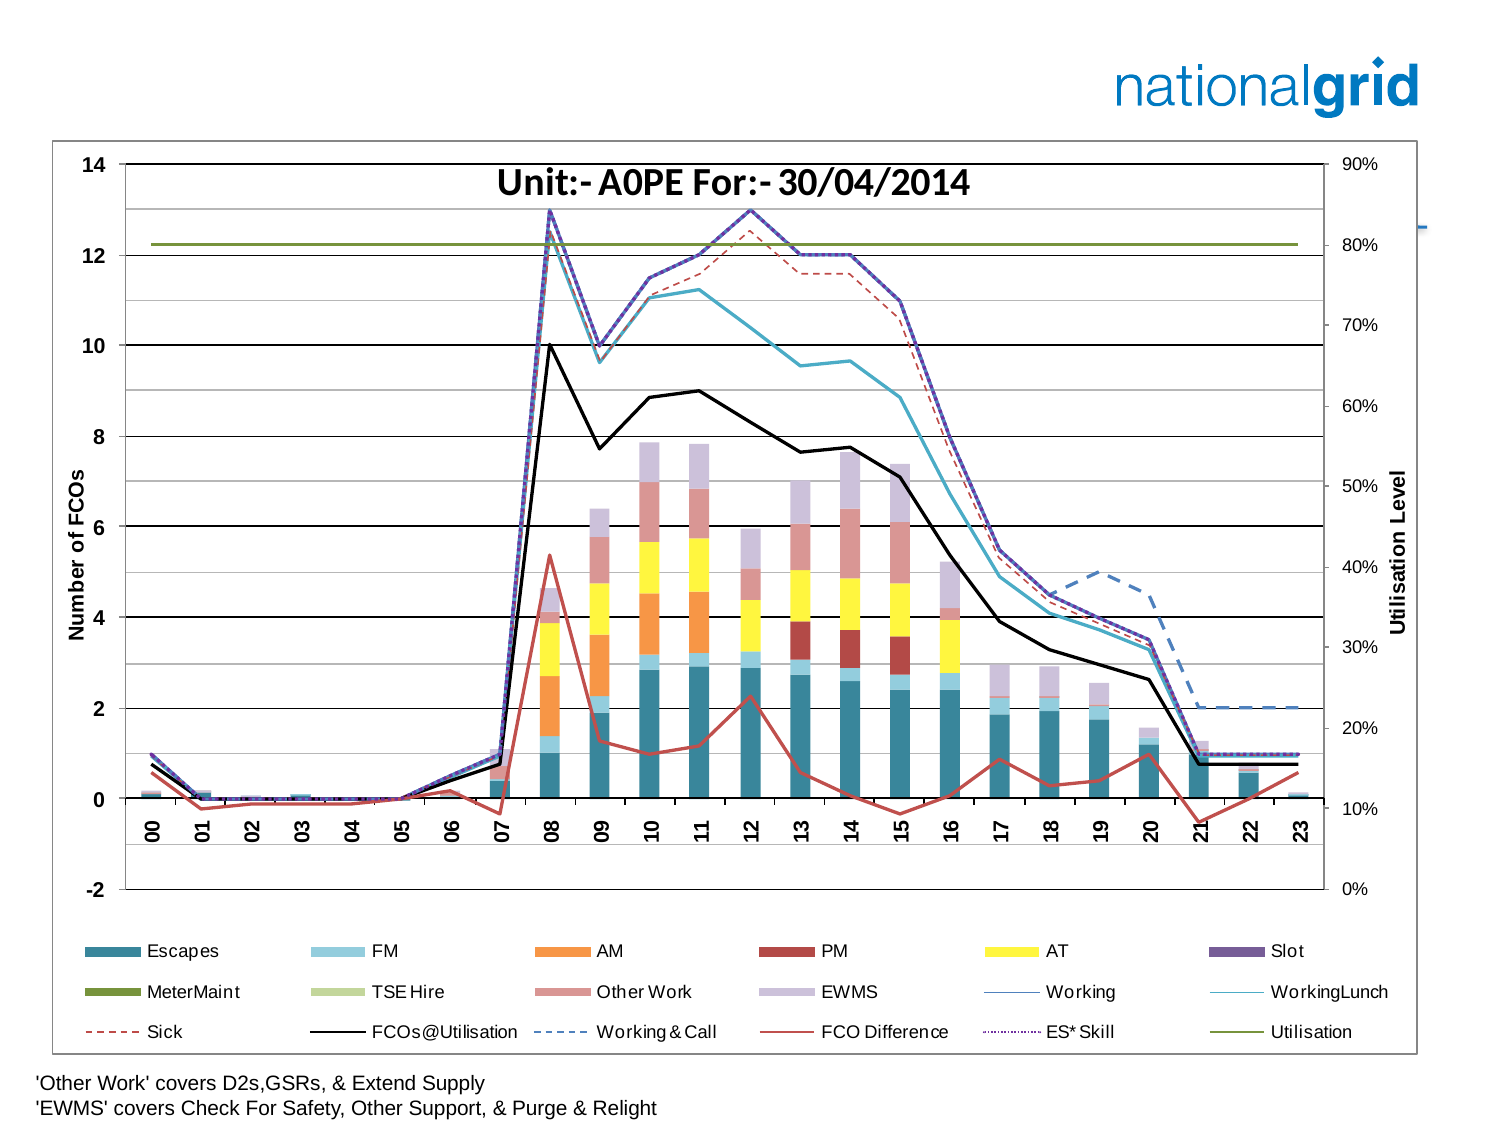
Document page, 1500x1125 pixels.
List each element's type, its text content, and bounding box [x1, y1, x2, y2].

text_box 'Other Work' covers D2s,GSRs, & Extend Supply 'EWMS' covers Check For Safety, Other Support, & Purge & Relight [20, 1062, 1167, 1125]
picture [49, 138, 1419, 1055]
